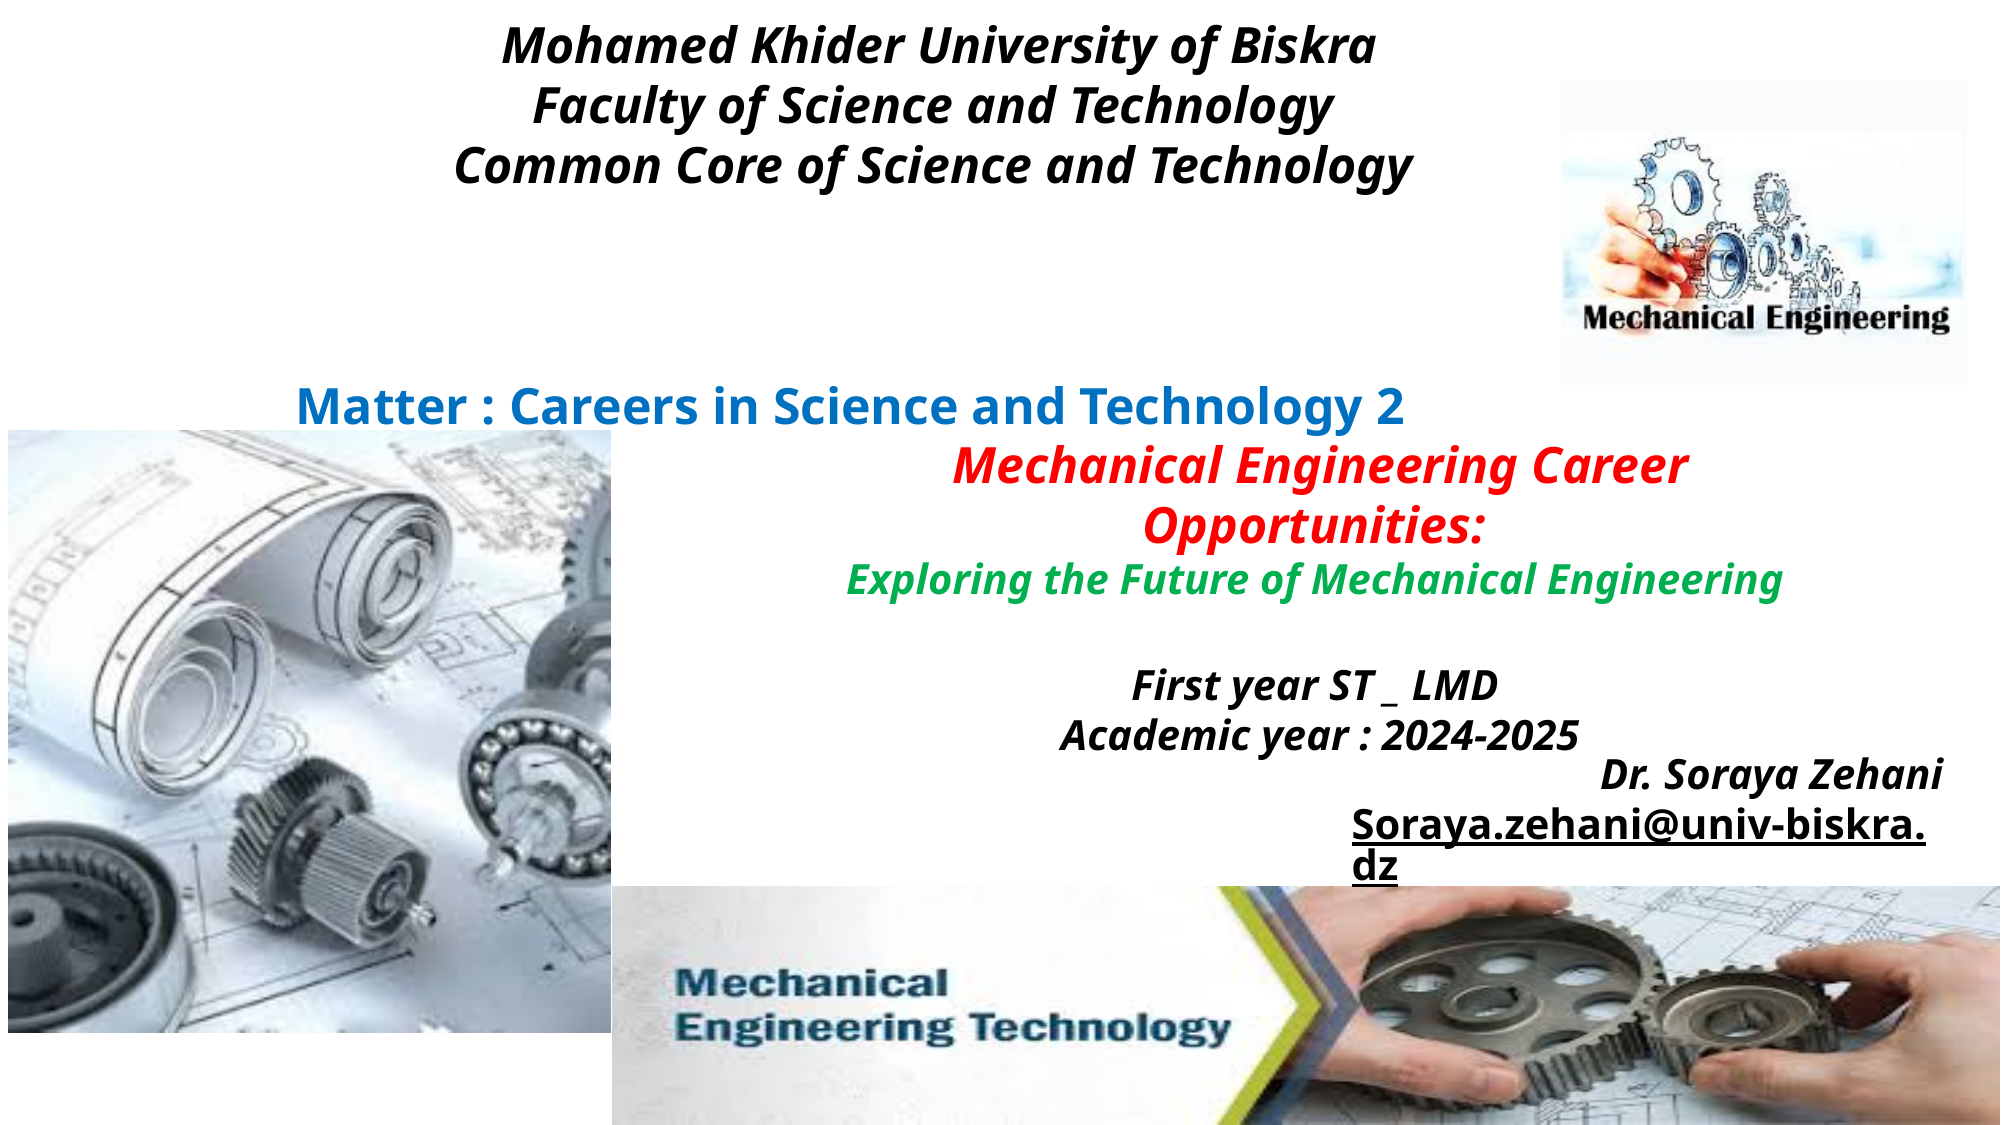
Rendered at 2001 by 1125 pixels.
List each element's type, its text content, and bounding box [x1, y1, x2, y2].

text_box Matter : Careers in Science and Technology 2 [280, 367, 1424, 443]
text_box Mohamed Khider University of Biskra Faculty of Science and Technology Common Core of Science and Technology [438, 5, 1442, 261]
text_box First year ST _ LMD Academic year : 2024-2025 [819, 651, 1822, 767]
text_box Mechanical Engineering Career Opportunities: Exploring the Future of Mechanical Engineering [763, 425, 1878, 611]
picture [1561, 81, 1967, 386]
text_box Dr. Soraya Zehani Soraya.zehani@univ-biskra.dz [1336, 740, 1958, 885]
picture [8, 430, 2000, 1125]
